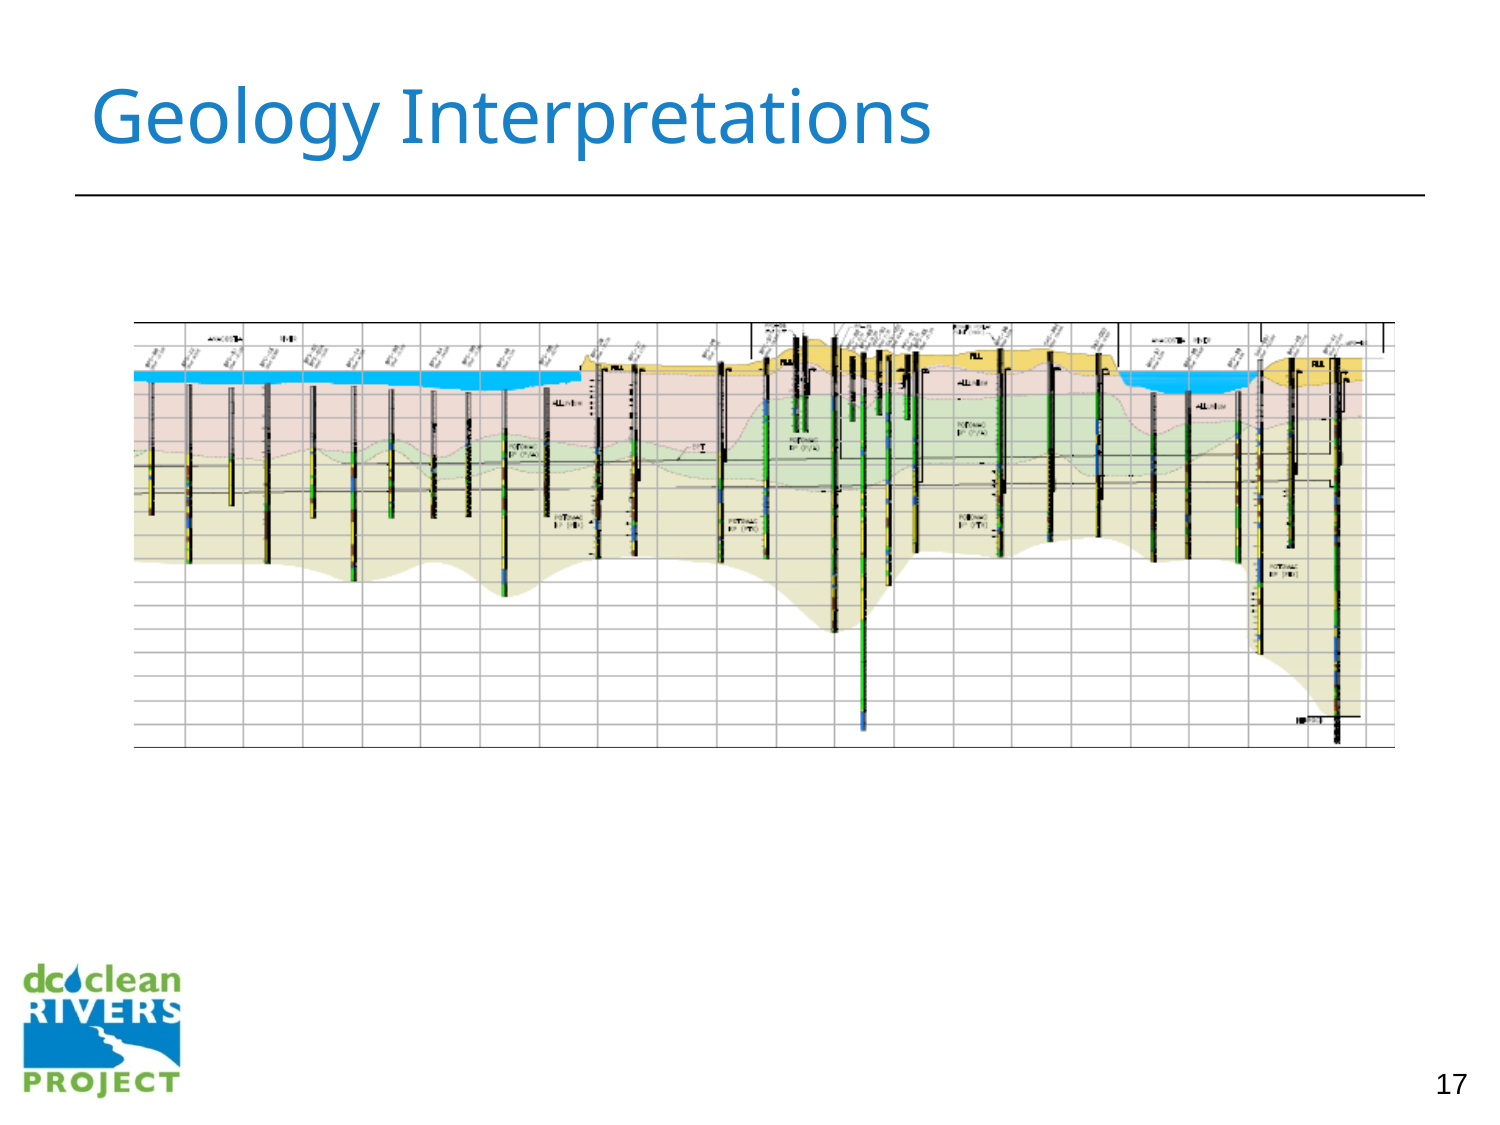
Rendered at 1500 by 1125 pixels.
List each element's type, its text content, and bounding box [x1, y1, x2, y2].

picture [22, 953, 181, 1100]
title Geology Interpretations [74, 44, 1426, 182]
picture [133, 321, 1395, 748]
